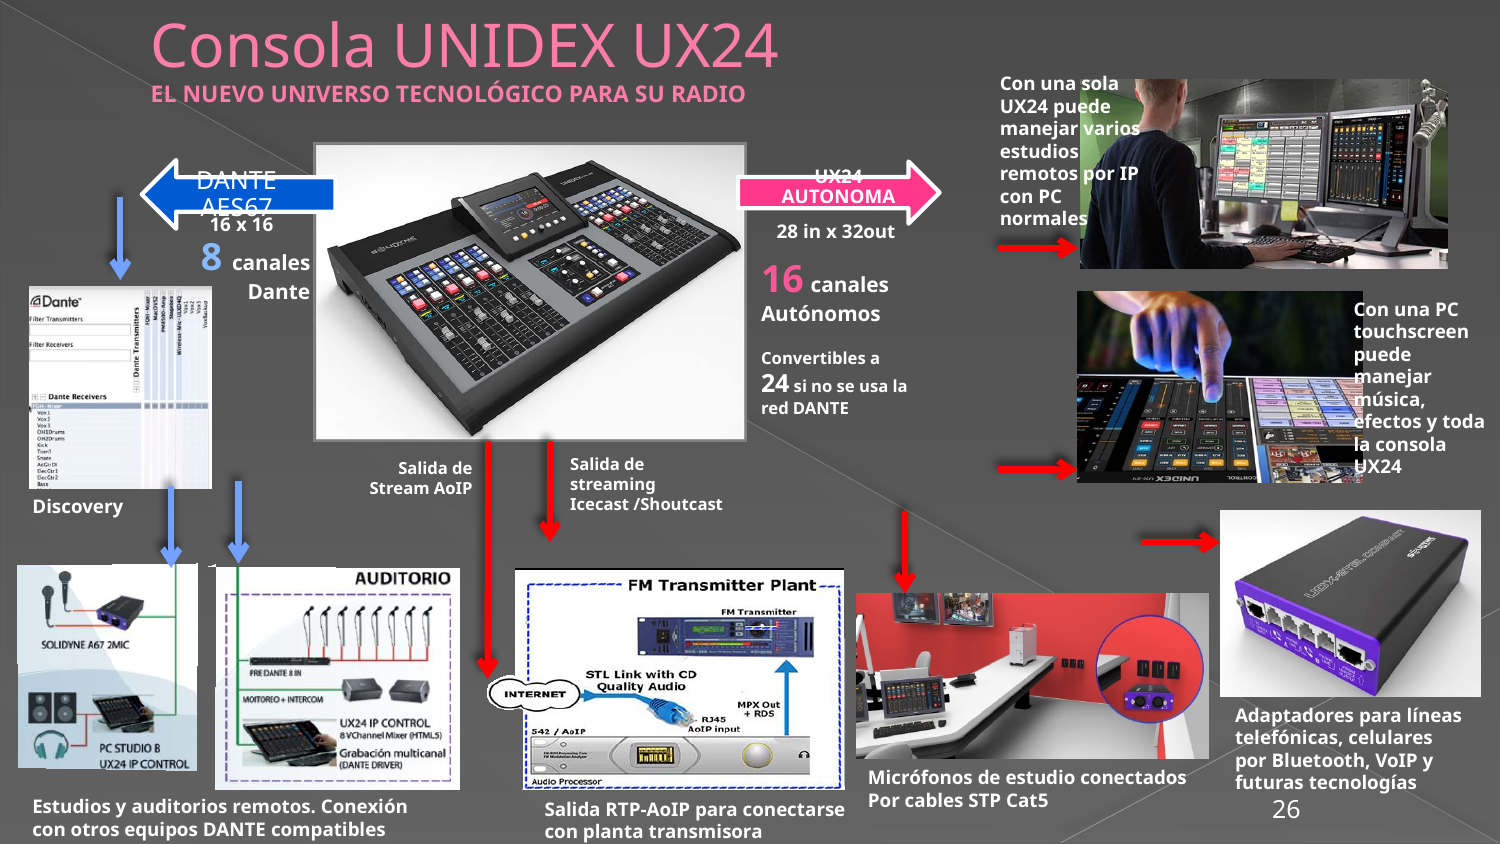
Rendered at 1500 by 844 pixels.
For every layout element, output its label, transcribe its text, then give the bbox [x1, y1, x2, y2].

picture [1220, 510, 1481, 697]
text_box Con una sola UX24 puede manejar varios estudios remotos por IP con PC normales [985, 64, 1163, 237]
slide_number 26 [1245, 802, 1328, 835]
picture [1077, 291, 1364, 483]
picture [487, 568, 845, 791]
text_box Con una PC touchscreen puede manejar música, efectos y toda la consola UX24 [1338, 290, 1500, 485]
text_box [141, 19, 336, 371]
picture [856, 593, 1209, 759]
text_box Micrófonos de estudio conectados Por cables STP Cat5 [853, 759, 1205, 819]
text_box Discovery [17, 487, 148, 525]
text_box Estudios y auditorios remotos. Conexión con otros equipos DANTE compatibles [17, 791, 460, 844]
picture [29, 285, 212, 489]
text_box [737, 126, 941, 281]
picture [1080, 79, 1449, 270]
text_box Adaptadores para líneas telefónicas, celulares por Bluetooth, VoIP y futuras tecnologías [1220, 697, 1481, 802]
picture [17, 563, 460, 791]
text_box Salida de streaming Icecast /Shoutcast [555, 446, 747, 521]
title Consola UNIDEX UX24 EL NUEVO UNIVERSO TECNOLÓGICO PARA SU RADIO [75, 0, 1425, 115]
picture [312, 141, 747, 442]
text_box Salida de Stream AoIP [345, 450, 477, 505]
text_box Salida RTP-AoIP para conectarse con planta transmisora [529, 789, 892, 844]
text_box 16 canales Autónomos Convertibles a 24 si no se usa la red DANTE [750, 283, 924, 426]
